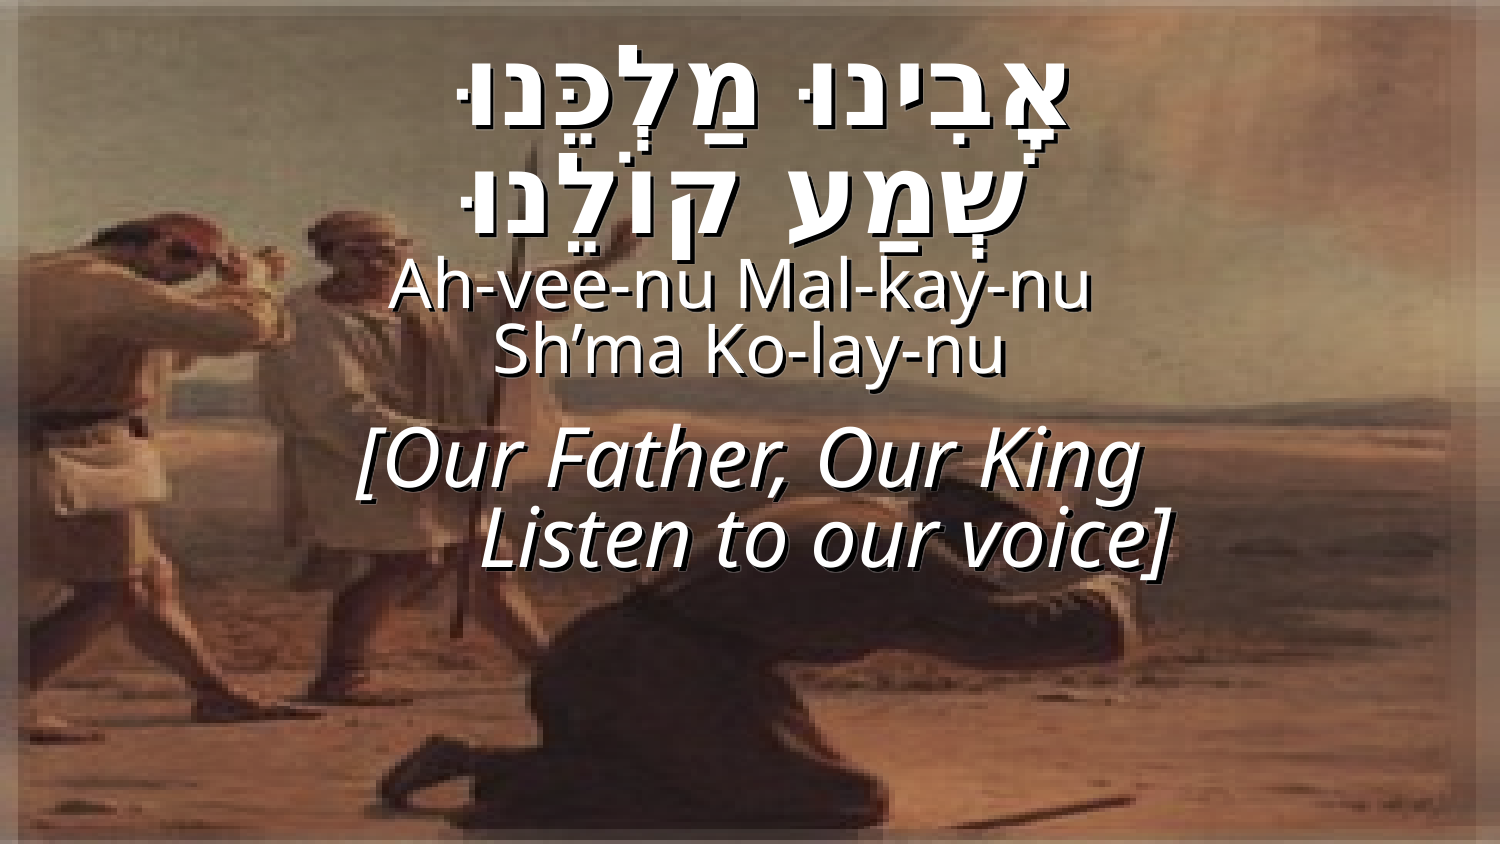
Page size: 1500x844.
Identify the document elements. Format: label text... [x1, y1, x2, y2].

picture [0, 0, 1500, 844]
list אָבִינוּ מַלְכֵּנוּ שְׁמַע קוֹלֵנוּ Ah-vee-nu Mal-kay-nu Sh’ma Ko-lay-nu [Our Father, Our King Listen to our voice] [243, 32, 1257, 644]
